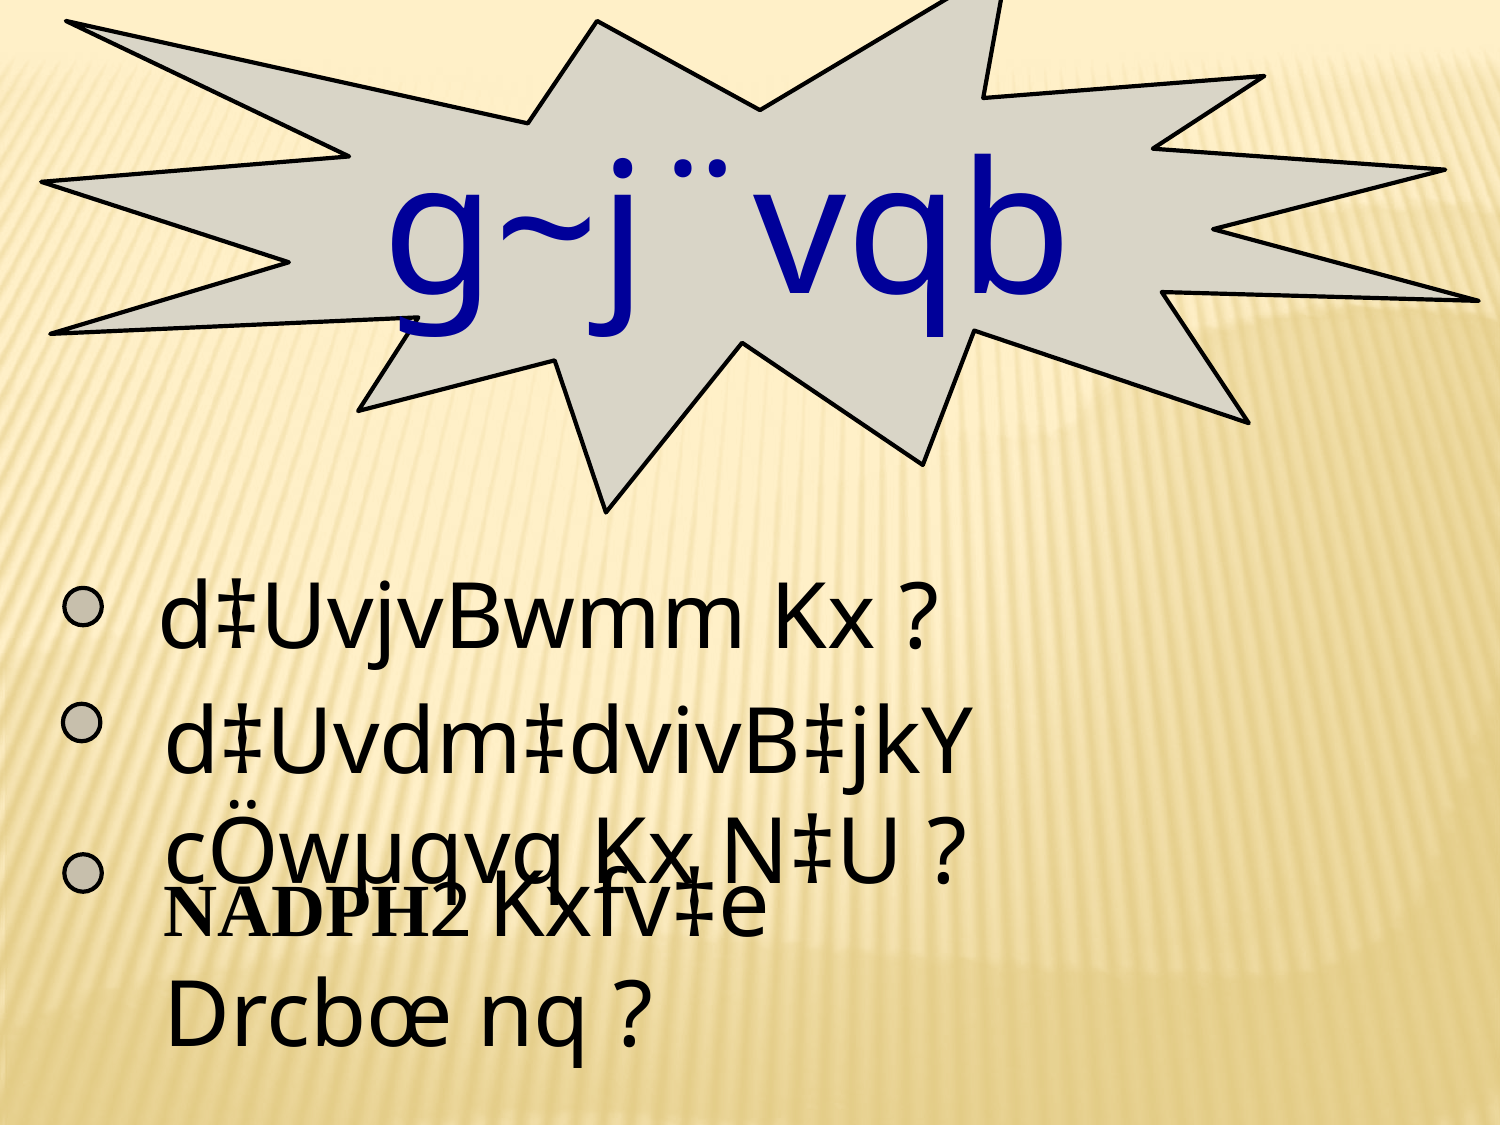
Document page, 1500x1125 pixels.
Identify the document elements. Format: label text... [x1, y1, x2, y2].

text_box d‡Uvdm‡dvivB‡jkY cÖwµqvq Kx N‡U ? [148, 674, 1411, 910]
text_box g~j¨vqb [39, 0, 1481, 515]
text_box [62, 852, 104, 894]
text_box d‡UvjvBwmm Kx ? [142, 549, 1330, 675]
text_box NADPH2 Kxfv‡e Drcbœ nq ? [148, 837, 1086, 1125]
text_box [60, 701, 103, 744]
text_box [62, 585, 104, 628]
